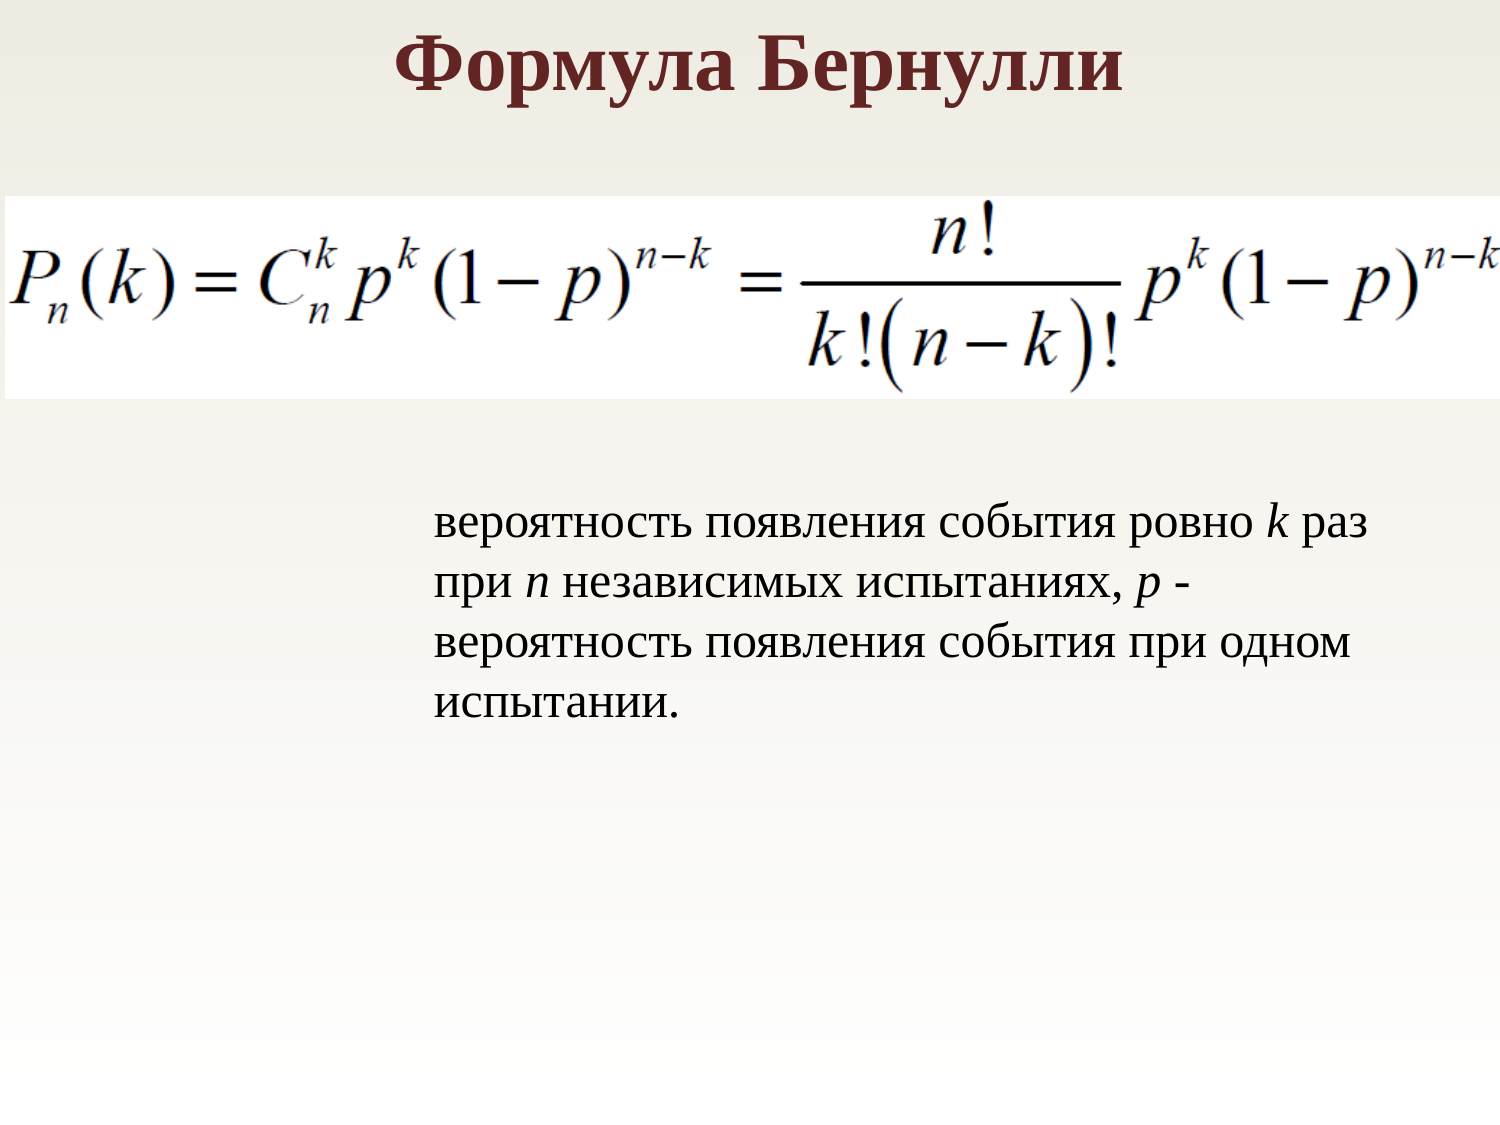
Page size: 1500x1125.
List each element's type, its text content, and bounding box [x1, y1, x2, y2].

text_box вероятность появления события ровно k раз при n независимых испытаниях, p - вероятность появления события при одном испытании. [419, 479, 1409, 735]
text_box Формула Бернулли [379, 0, 1140, 115]
picture [5, 195, 1500, 399]
